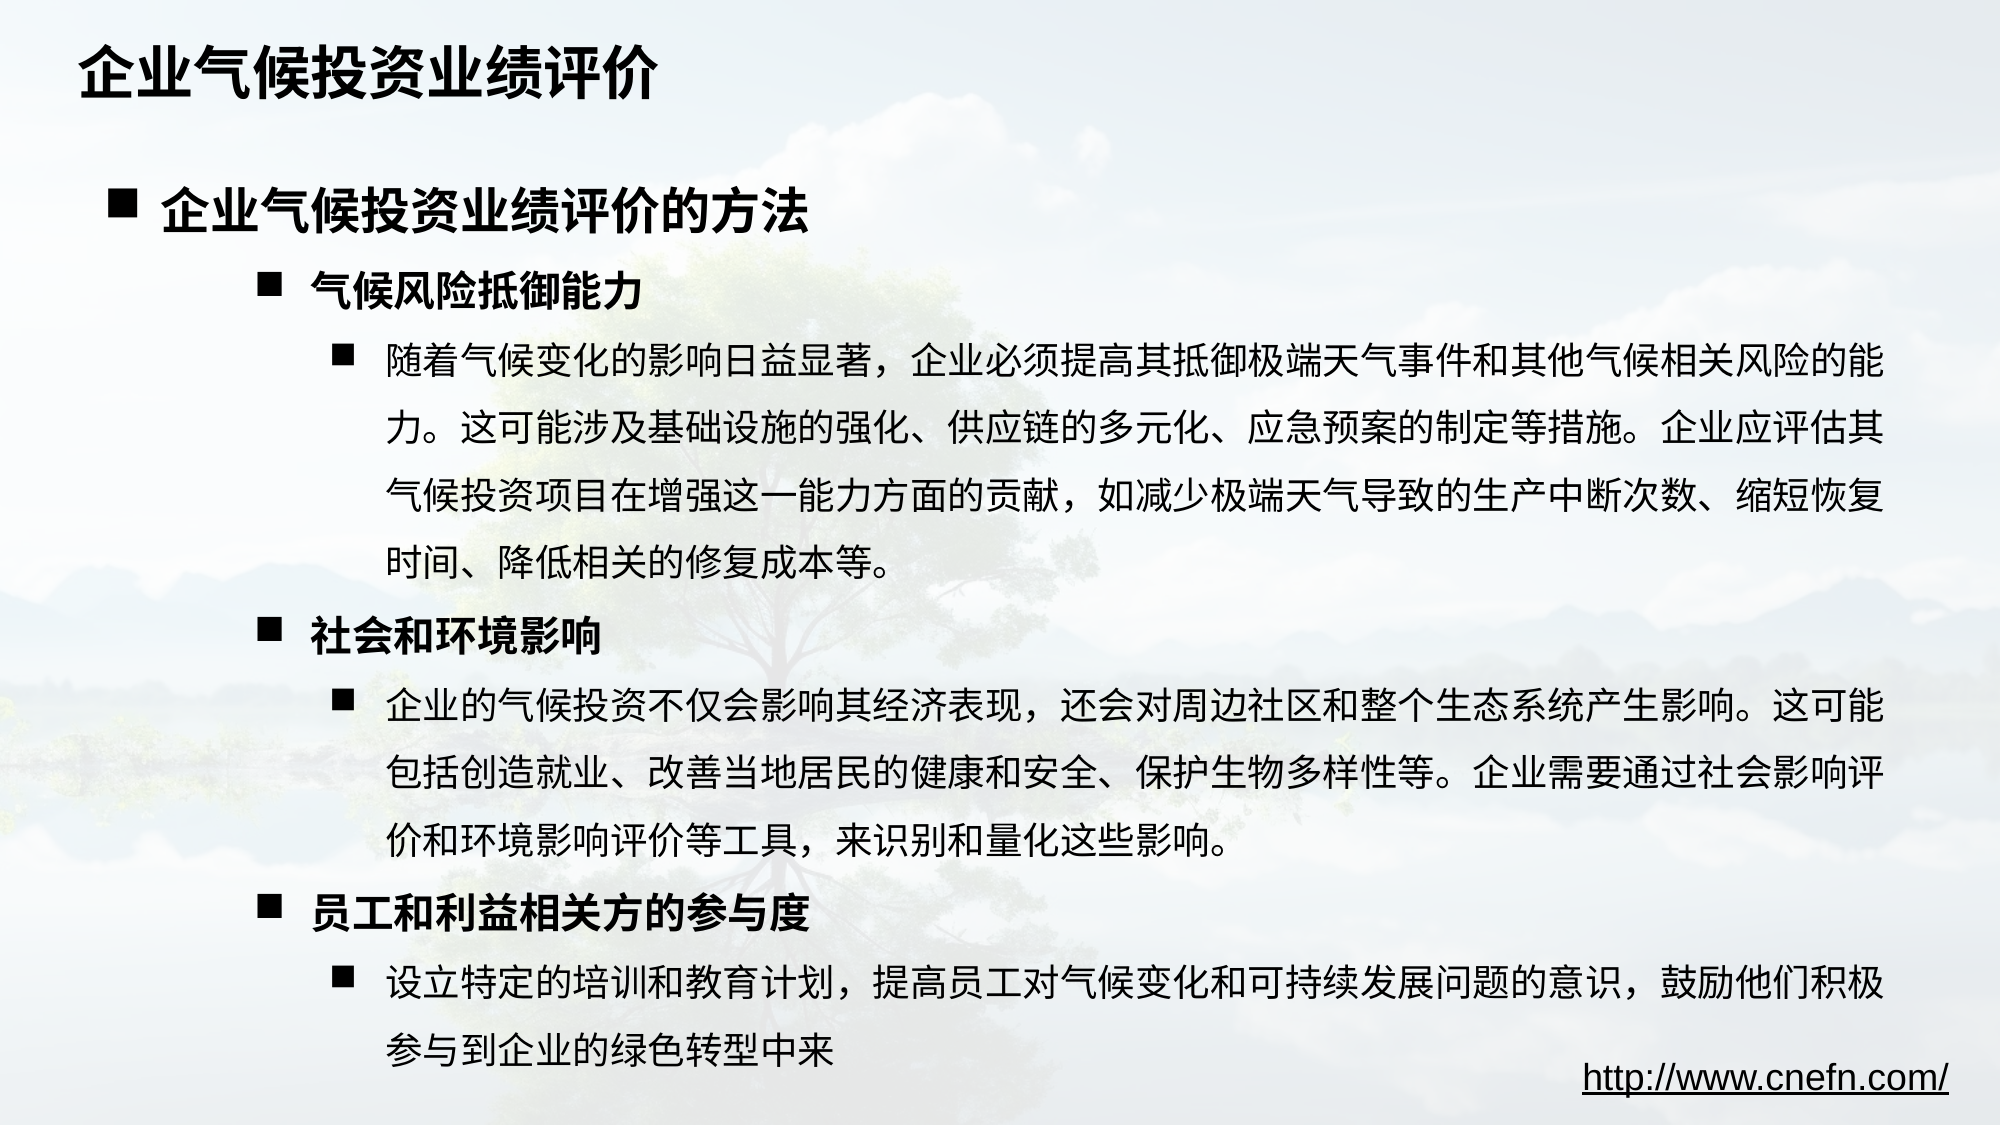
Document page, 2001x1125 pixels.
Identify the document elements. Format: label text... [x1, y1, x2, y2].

title 企业气候投资业绩评价 [62, 22, 1160, 114]
text_box 企业气候投资业绩评价的方法 气候风险抵御能力 随着气候变化的影响日益显著，企业必须提高其抵御极端天气事件和其他气候相关风险的能力。这可能涉及基础设施的强化、供应链的多元化、应急预案的制定等措施。企业应评估其气候投资项目在增强这一能力方面的贡献，如减少极端天气导致的生产中断次数、缩短恢复时间、降低相关的修复成本等。 社会和环境影响 企业的气候投资不仅会影响其经济表现，还会对周边社区和整个生态系统产生影响。这可能包括创造就业、改善当地居民的健康和安全、保护生物多样性等。企业需要通过社会影响评价和环境影响评价等工具，来识别和量化这些影响。 员工和利益相关方的参与度 设立特定的培训和教育计划，提高员工对气候变化和可持续发展问题的意识，鼓励他们积极参与到企业的绿色转型中来 [89, 142, 1911, 1080]
